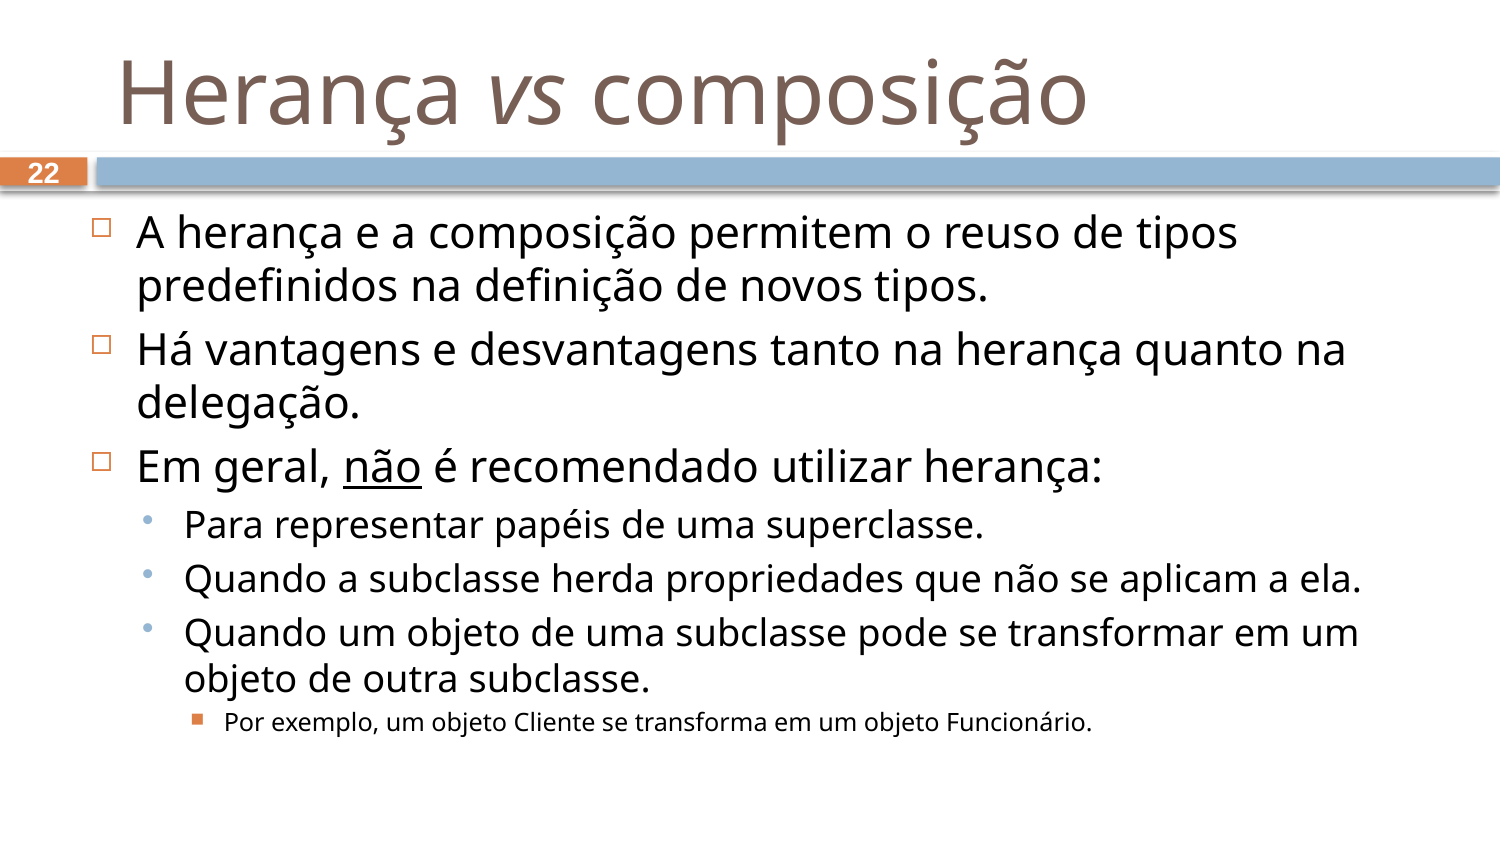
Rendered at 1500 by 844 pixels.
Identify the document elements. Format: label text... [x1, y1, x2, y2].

slide_number 22 [0, 156, 88, 187]
list A herança e a composição permitem o reuso de tipos predefinidos na definição de novos tipos. Há vantagens e desvantagens tanto na herança quanto na delegação. Em geral, não é recomendado utilizar herança: Para representar papéis de uma superclasse. Quando a subclasse herda propriedades que não se aplicam a ela. Quando um objeto de uma subclasse pode se transformar em um objeto de outra subclasse. Por exemplo, um objeto Cliente se transforma em um objeto Funcionário. [75, 196, 1425, 754]
title Herança vs composição [100, 28, 1438, 150]
